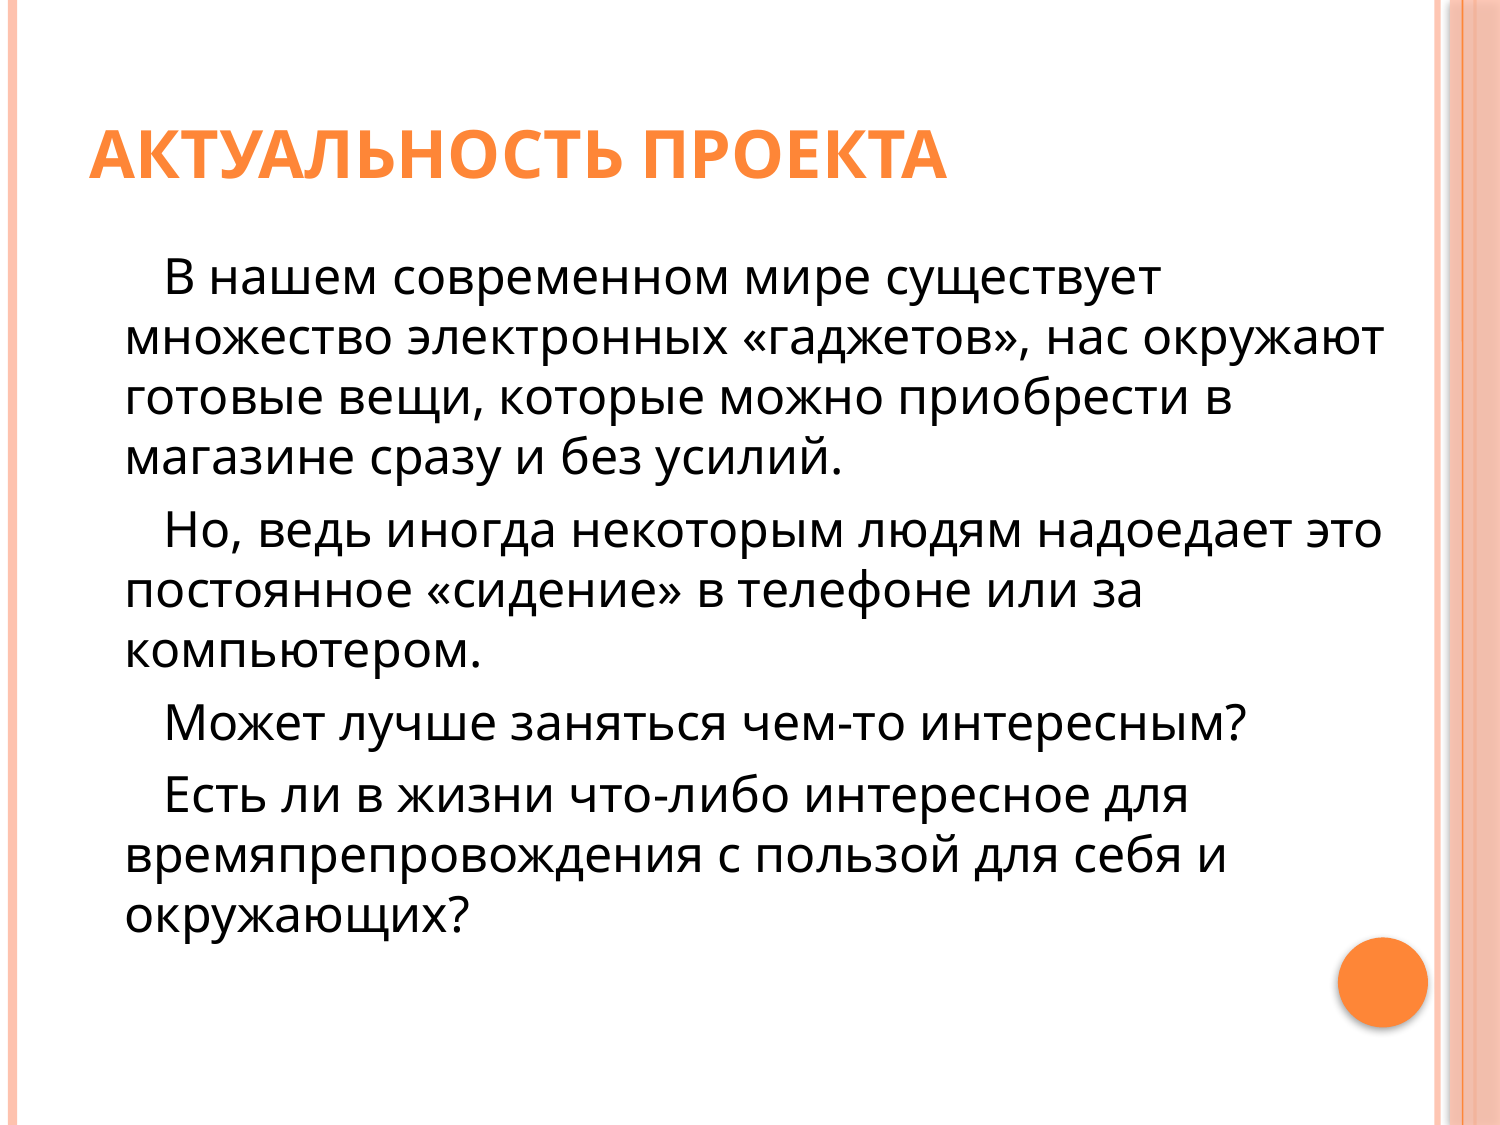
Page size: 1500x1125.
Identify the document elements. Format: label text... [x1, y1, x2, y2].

list В нашем современном мире существует множество электронных «гаджетов», нас окружают готовые вещи, которые можно приобрести в магазине сразу и без усилий. Но, ведь иногда некоторым людям надоедает это постоянное «сидение» в телефоне или за компьютером. Может лучше заняться чем-то интересным? Есть ли в жизни что-либо интересное для времяпрепровождения с пользой для себя и окружающих? [64, 237, 1425, 988]
title Актуальность проекта [75, 45, 1300, 200]
